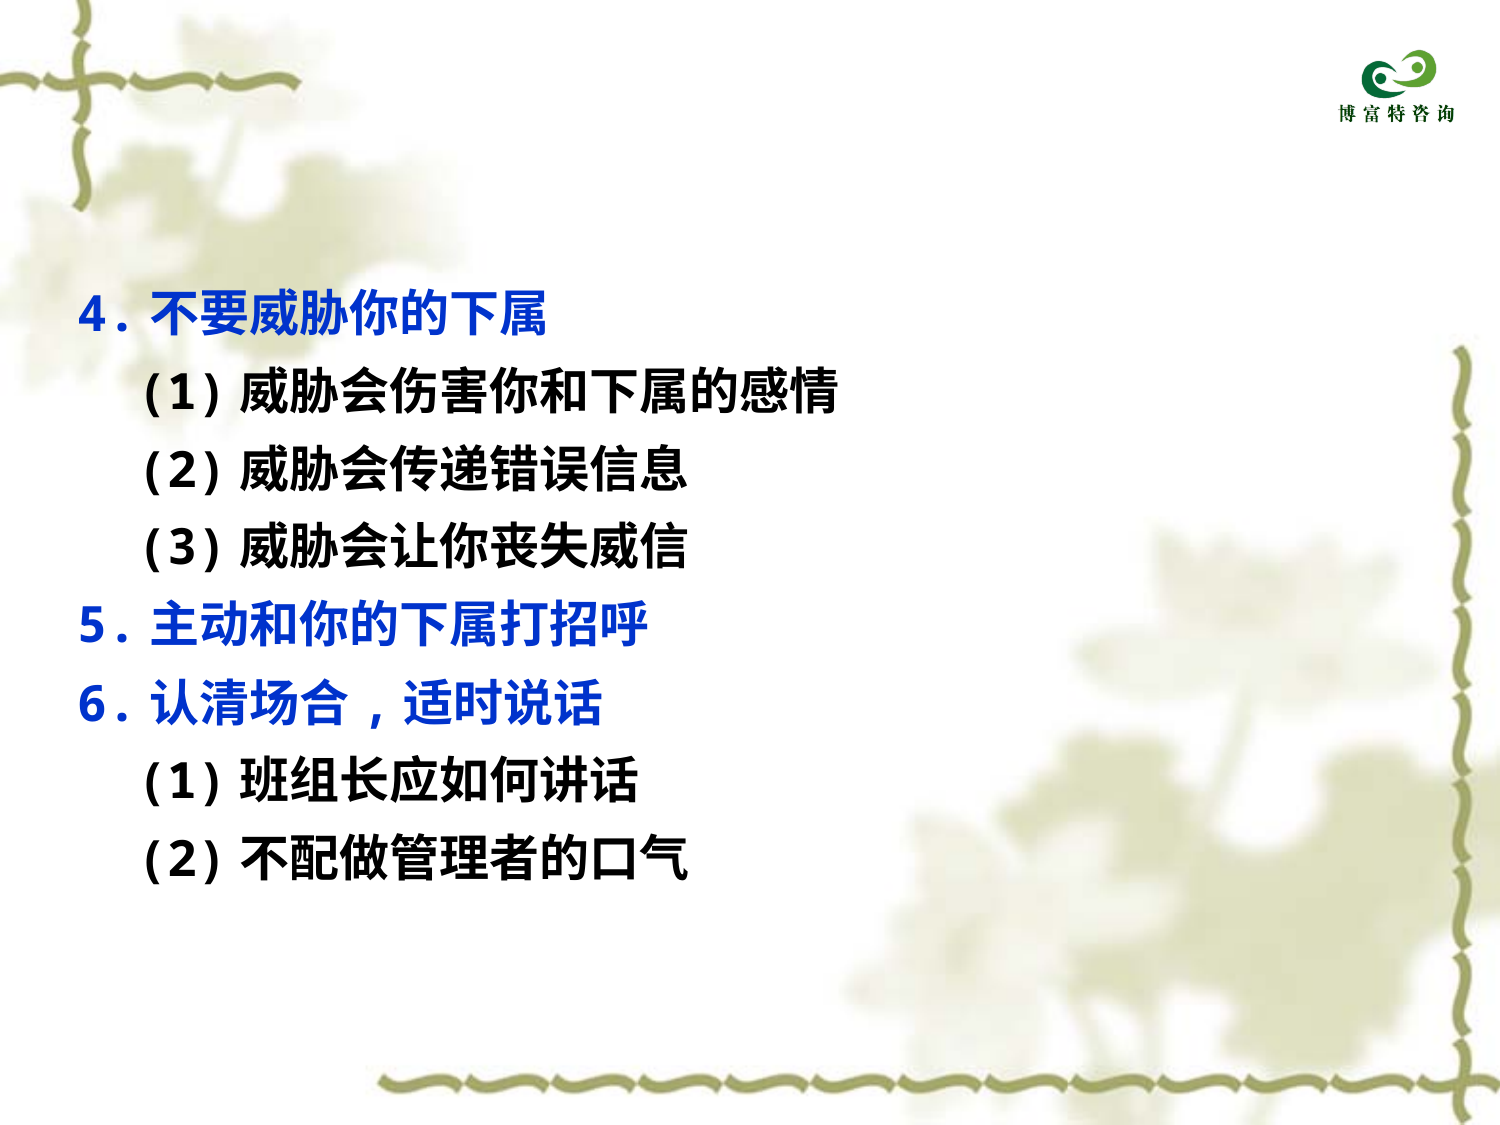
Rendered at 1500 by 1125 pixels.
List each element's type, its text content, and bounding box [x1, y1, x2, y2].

text_box 4.不要威胁你的下属 (1)威胁会伤害你和下属的感情 (2)威胁会传递错误信息 (3)威胁会让你丧失威信 5.主动和你的下属打招呼 6.认清场合,适时说话 (1)班组长应如何讲话 (2)不配做管理者的口气 [62, 75, 1425, 1075]
picture [0, 0, 1500, 1125]
